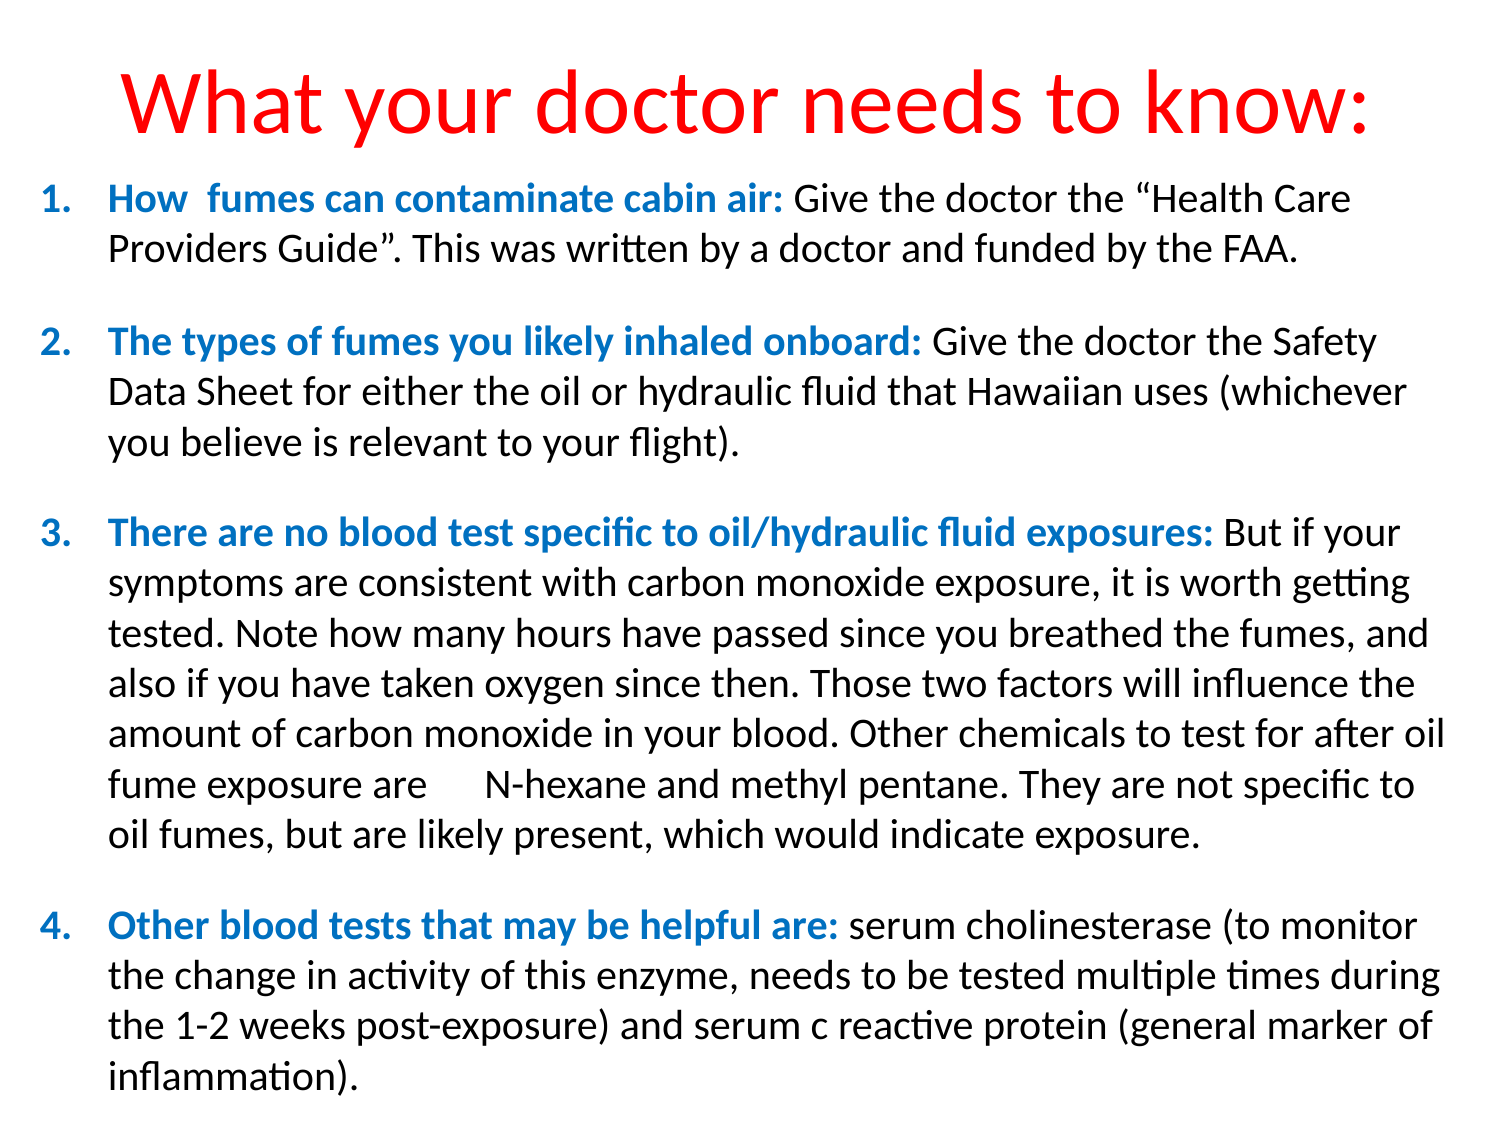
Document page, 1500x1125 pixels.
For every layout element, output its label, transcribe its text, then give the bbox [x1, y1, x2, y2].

list How fumes can contaminate cabin air: Give the doctor the “Health Care Providers Guide”. This was written by a doctor and funded by the FAA. The types of fumes you likely inhaled onboard: Give the doctor the Safety Data Sheet for either the oil or hydraulic fluid that Hawaiian uses (whichever you believe is relevant to your flight). There are no blood test specific to oil/hydraulic fluid exposures: But if your symptoms are consistent with carbon monoxide exposure, it is worth getting tested. Note how many hours have passed since you breathed the fumes, and also if you have taken oxygen since then. Those two factors will influence the amount of carbon monoxide in your blood. Other chemicals to test for after oil fume exposure are N-hexane and methyl pentane. They are not specific to oil fumes, but are likely present, which would indicate exposure. Other blood tests that may be helpful are: serum cholinesterase (to monitor the change in activity of this enzyme, needs to be tested multiple times during the 1-2 weeks post-exposure) and serum c reactive protein (general marker of inflammation). [24, 162, 1463, 1113]
title What your doctor needs to know: [72, 30, 1423, 162]
